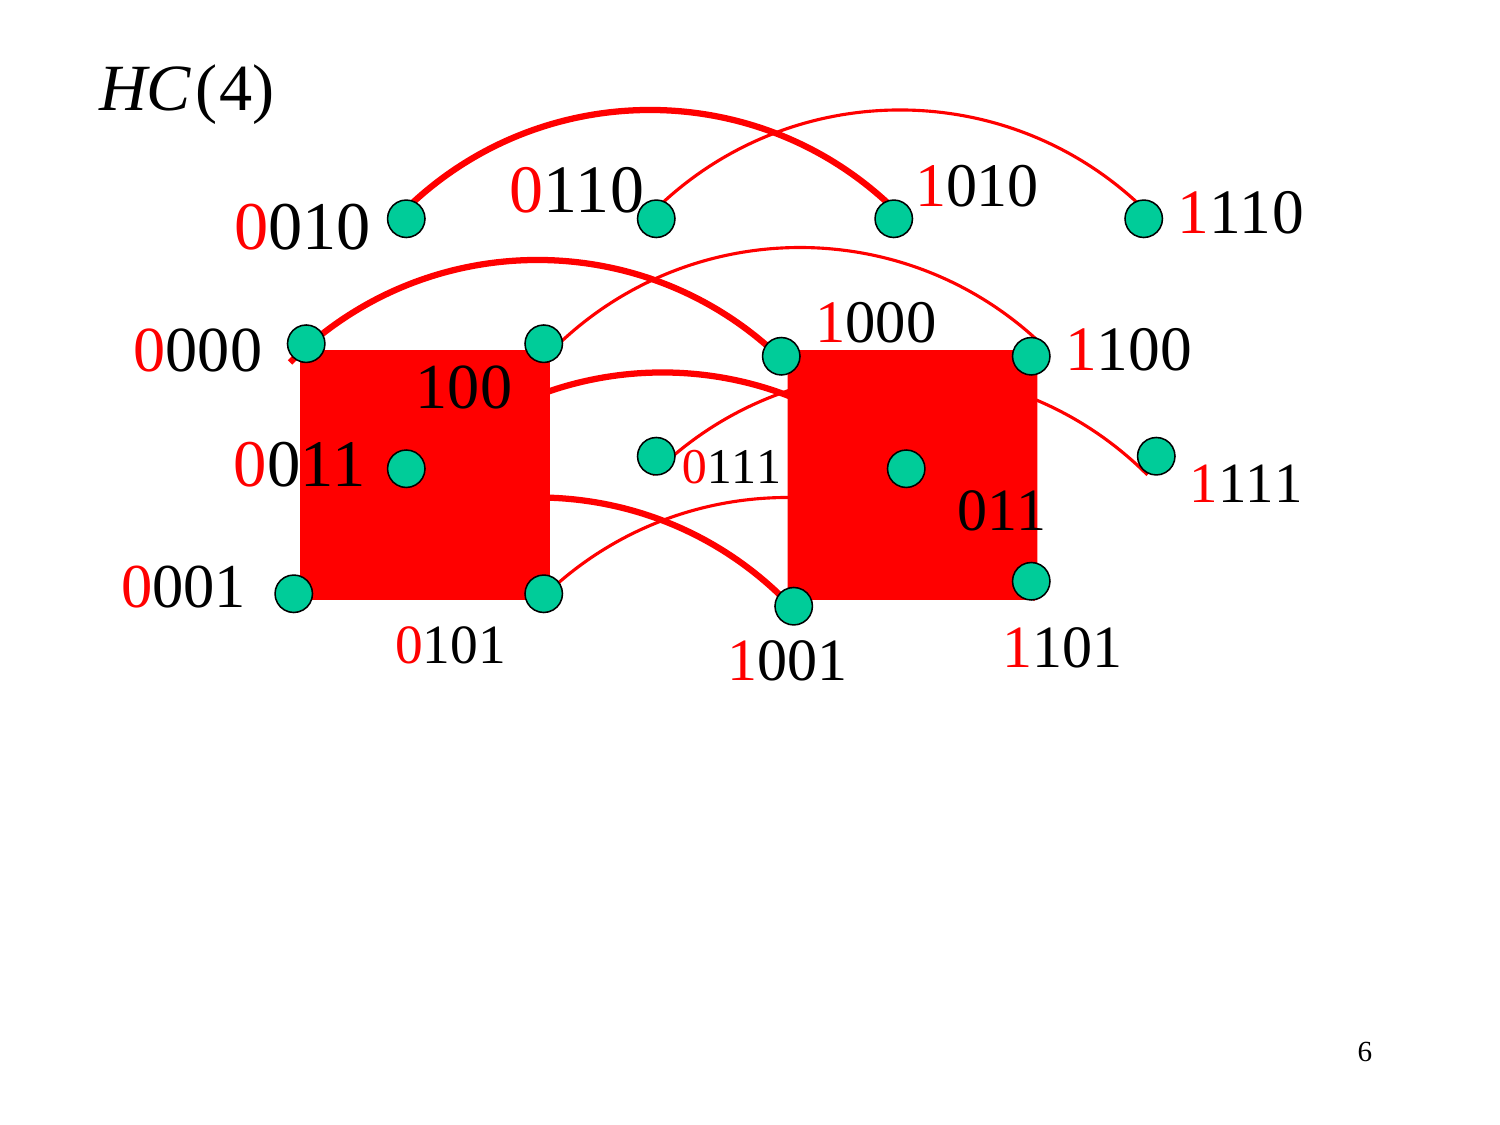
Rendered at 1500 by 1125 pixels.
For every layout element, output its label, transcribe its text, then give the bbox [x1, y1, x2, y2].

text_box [374, 349, 526, 426]
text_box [924, 474, 1051, 546]
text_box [499, 149, 659, 230]
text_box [224, 424, 376, 504]
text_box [124, 312, 276, 388]
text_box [224, 187, 269, 268]
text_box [112, 549, 254, 624]
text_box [87, 49, 269, 139]
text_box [1062, 312, 1201, 387]
slide_number 6 [1074, 1024, 1388, 1101]
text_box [1187, 449, 1307, 512]
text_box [1174, 174, 1313, 250]
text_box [274, 37, 1176, 776]
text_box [812, 287, 944, 359]
